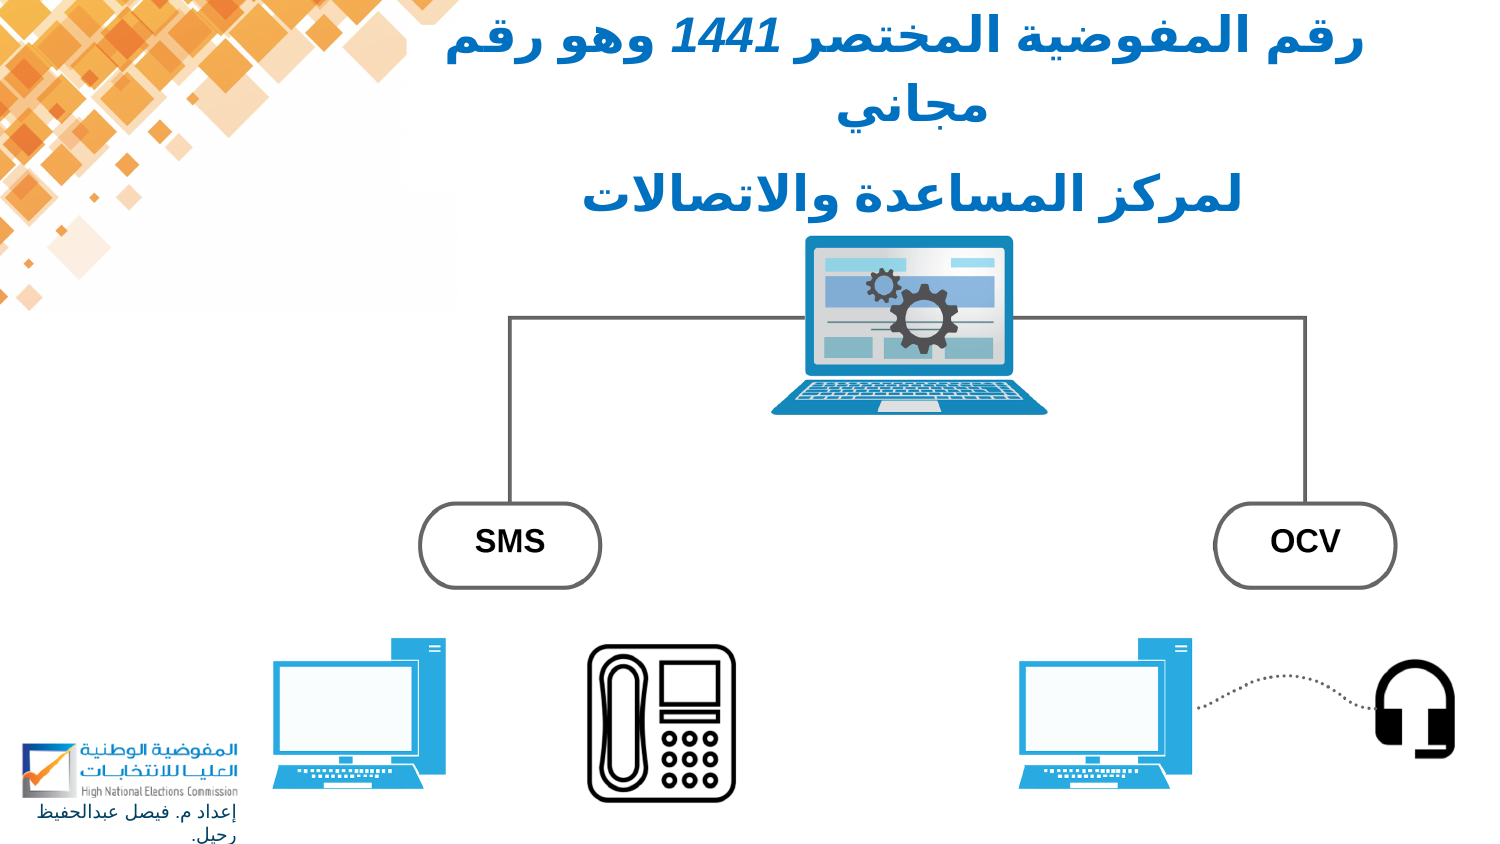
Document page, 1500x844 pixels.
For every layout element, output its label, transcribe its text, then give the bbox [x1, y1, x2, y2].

picture [0, 0, 1500, 844]
text_box رقم المفوضية المختصر 1441 وهو رقم مجاني لمركز المساعدة والاتصالات [465, 24, 1419, 48]
text_box إعداد م. فيصل عبدالحفيظ رحيل. [7, 788, 234, 812]
picture [20, 743, 238, 798]
